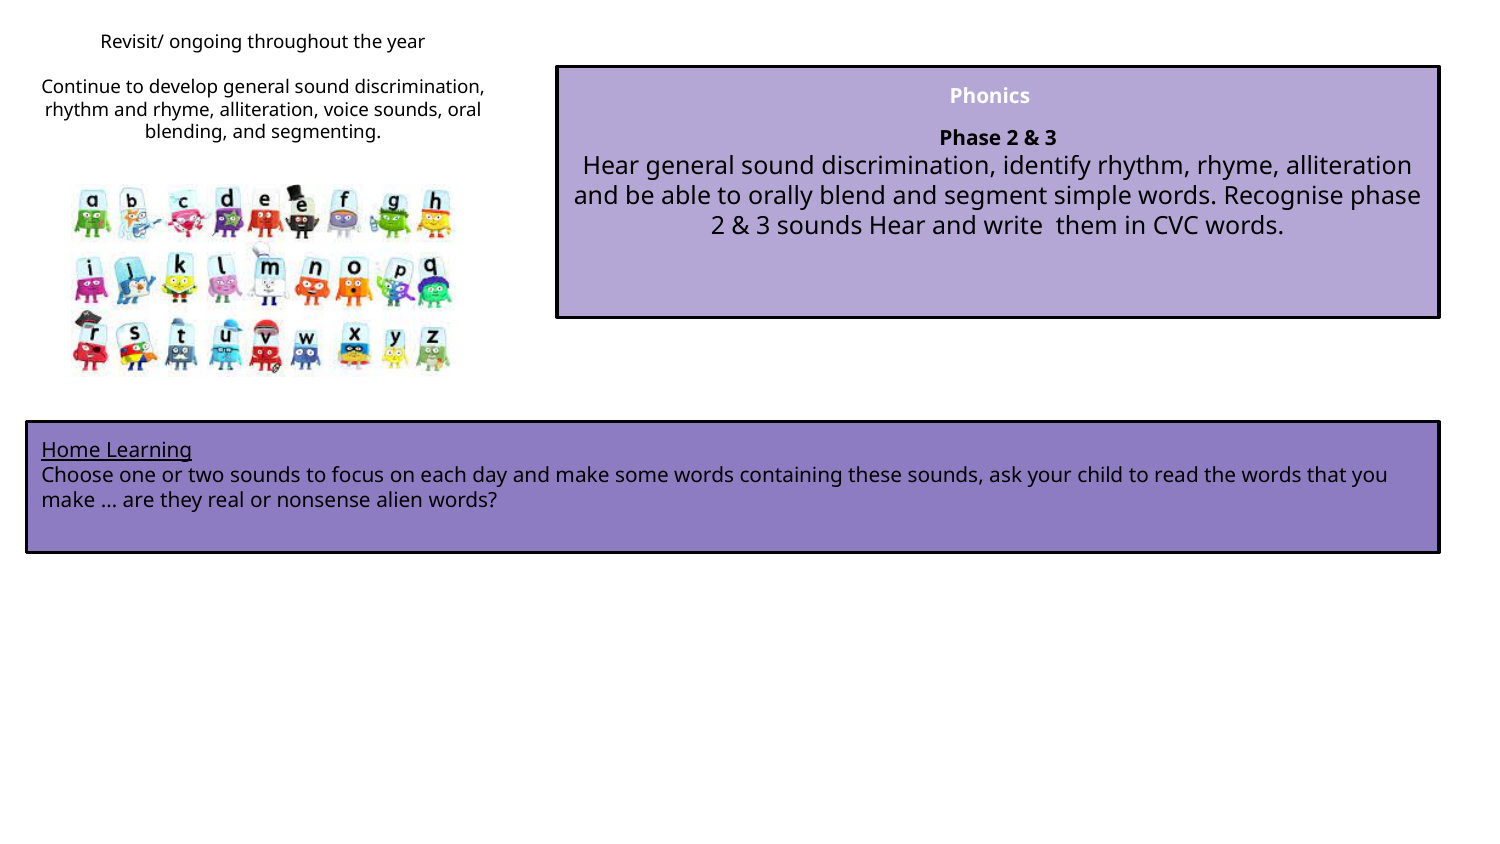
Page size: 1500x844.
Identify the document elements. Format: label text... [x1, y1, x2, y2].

text_box Revisit/ ongoing throughout the year Continue to develop general sound discrimination, rhythm and rhyme, alliteration, voice sounds, oral blending, and segmenting. [16, 15, 509, 158]
text_box Phonics Phase 2 & 3 Hear general sound discrimination, identify rhythm, rhyme, alliteration and be able to orally blend and segment simple words. Recognise phase 2 & 3 sounds Hear and write them in CVC words. [556, 66, 1439, 318]
text_box [619, 51, 910, 118]
picture [71, 183, 455, 377]
text_box Home Learning Choose one or two sounds to focus on each day and make some words containing these sounds, ask your child to read the words that you make … are they real or nonsense alien words? [26, 421, 1439, 553]
